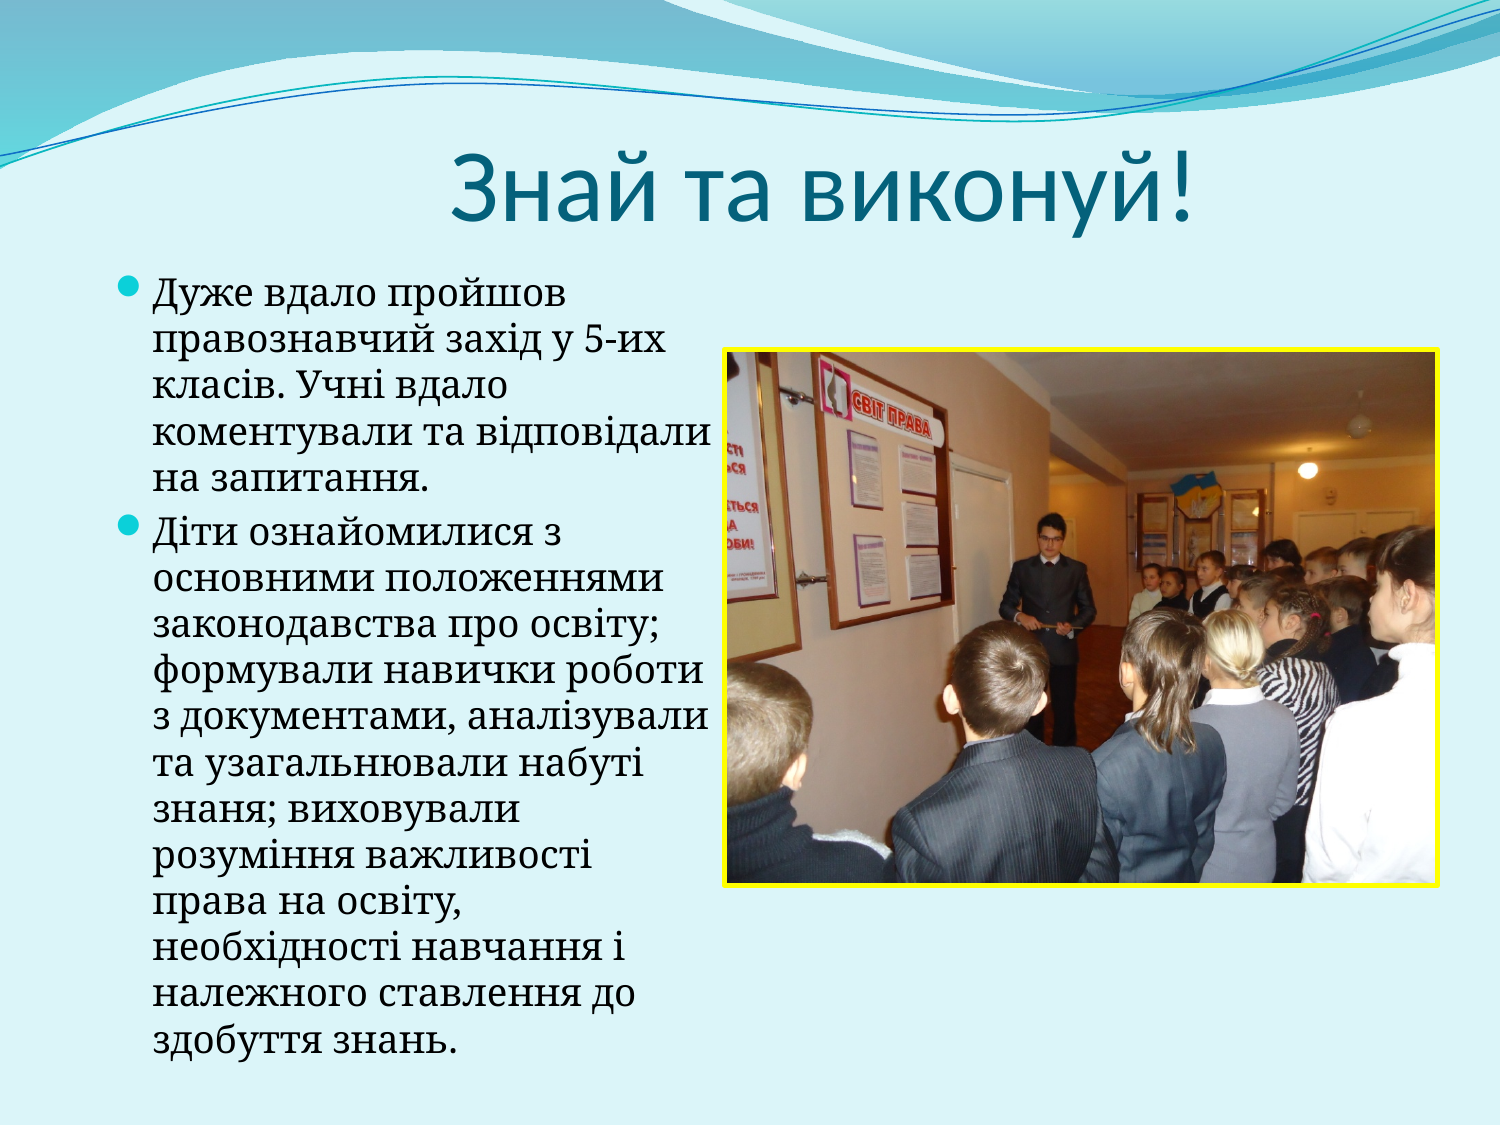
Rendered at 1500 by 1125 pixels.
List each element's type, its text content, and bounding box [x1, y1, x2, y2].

title Знай та виконуй! [150, 54, 1500, 243]
list Дуже вдало пройшов правознавчий захід у 5-их класiв. Учні вдало коментували та вiдповiдали на запитання. Дiти ознайомилися з основними положеннями законодавства про освіту; формували навички роботи з документами, аналізували та узагальнювали набуті знаня; виховували розуміння важливості права на освіту, необхідності навчання і належного ставлення до здобуття знань. [99, 260, 727, 1094]
picture [726, 351, 1436, 884]
